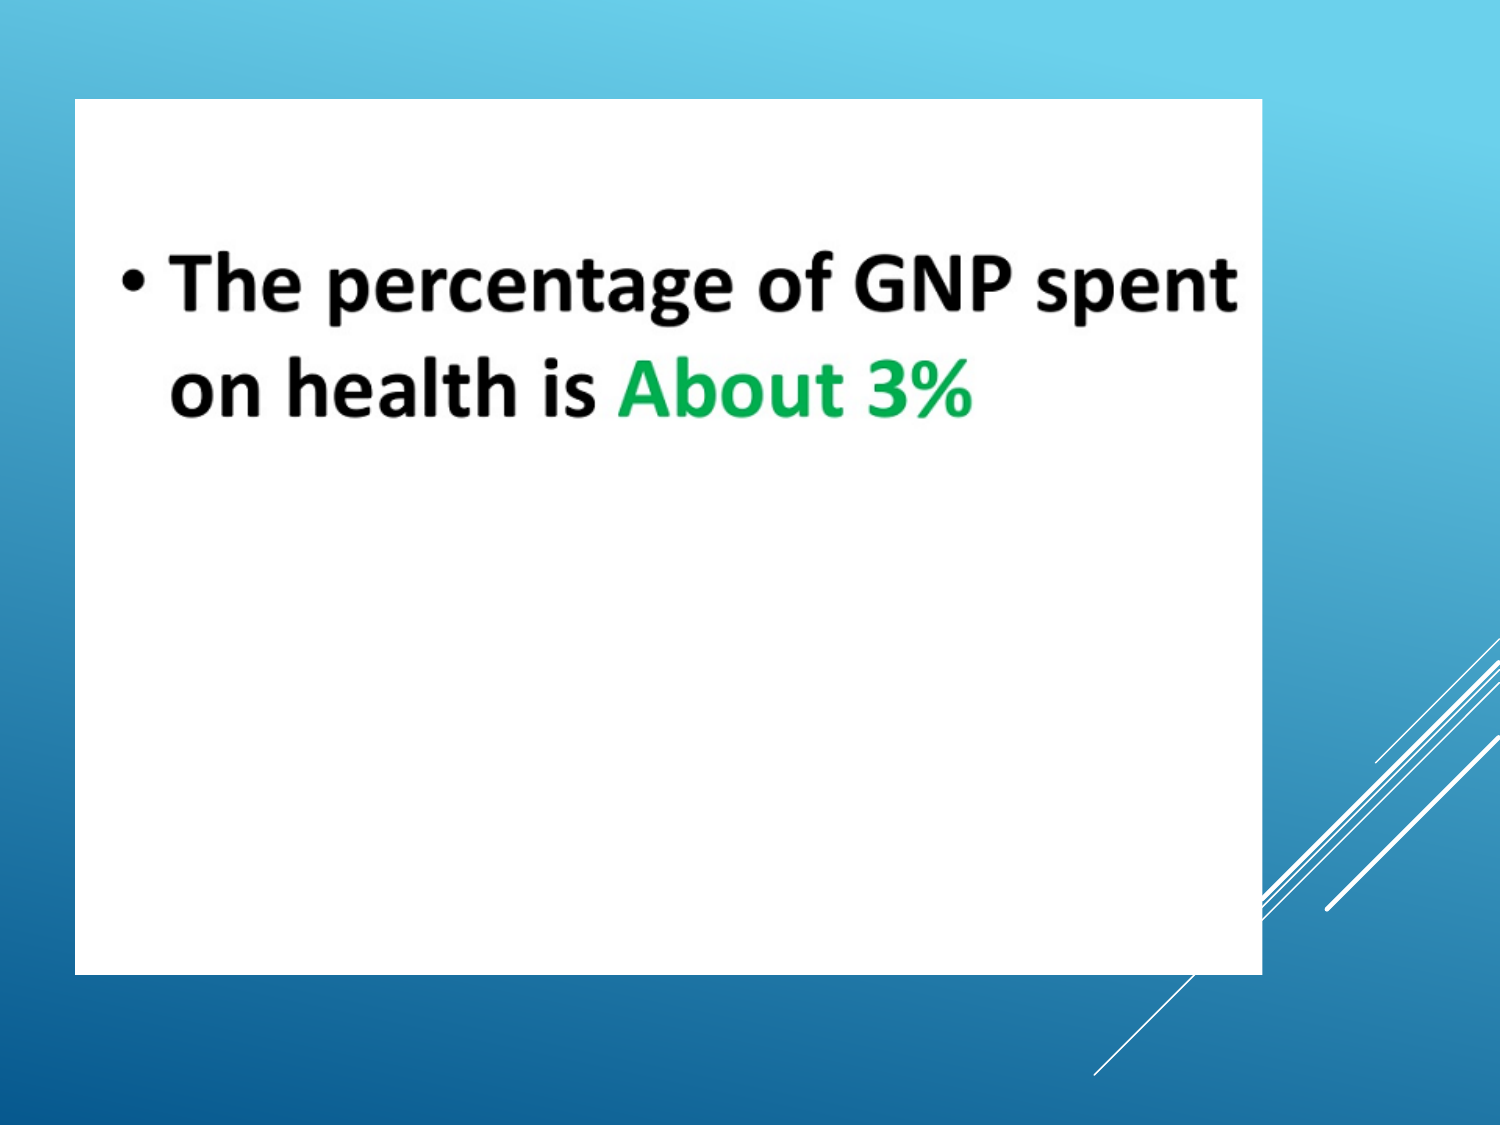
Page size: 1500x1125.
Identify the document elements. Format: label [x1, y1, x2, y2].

picture [74, 99, 1263, 976]
